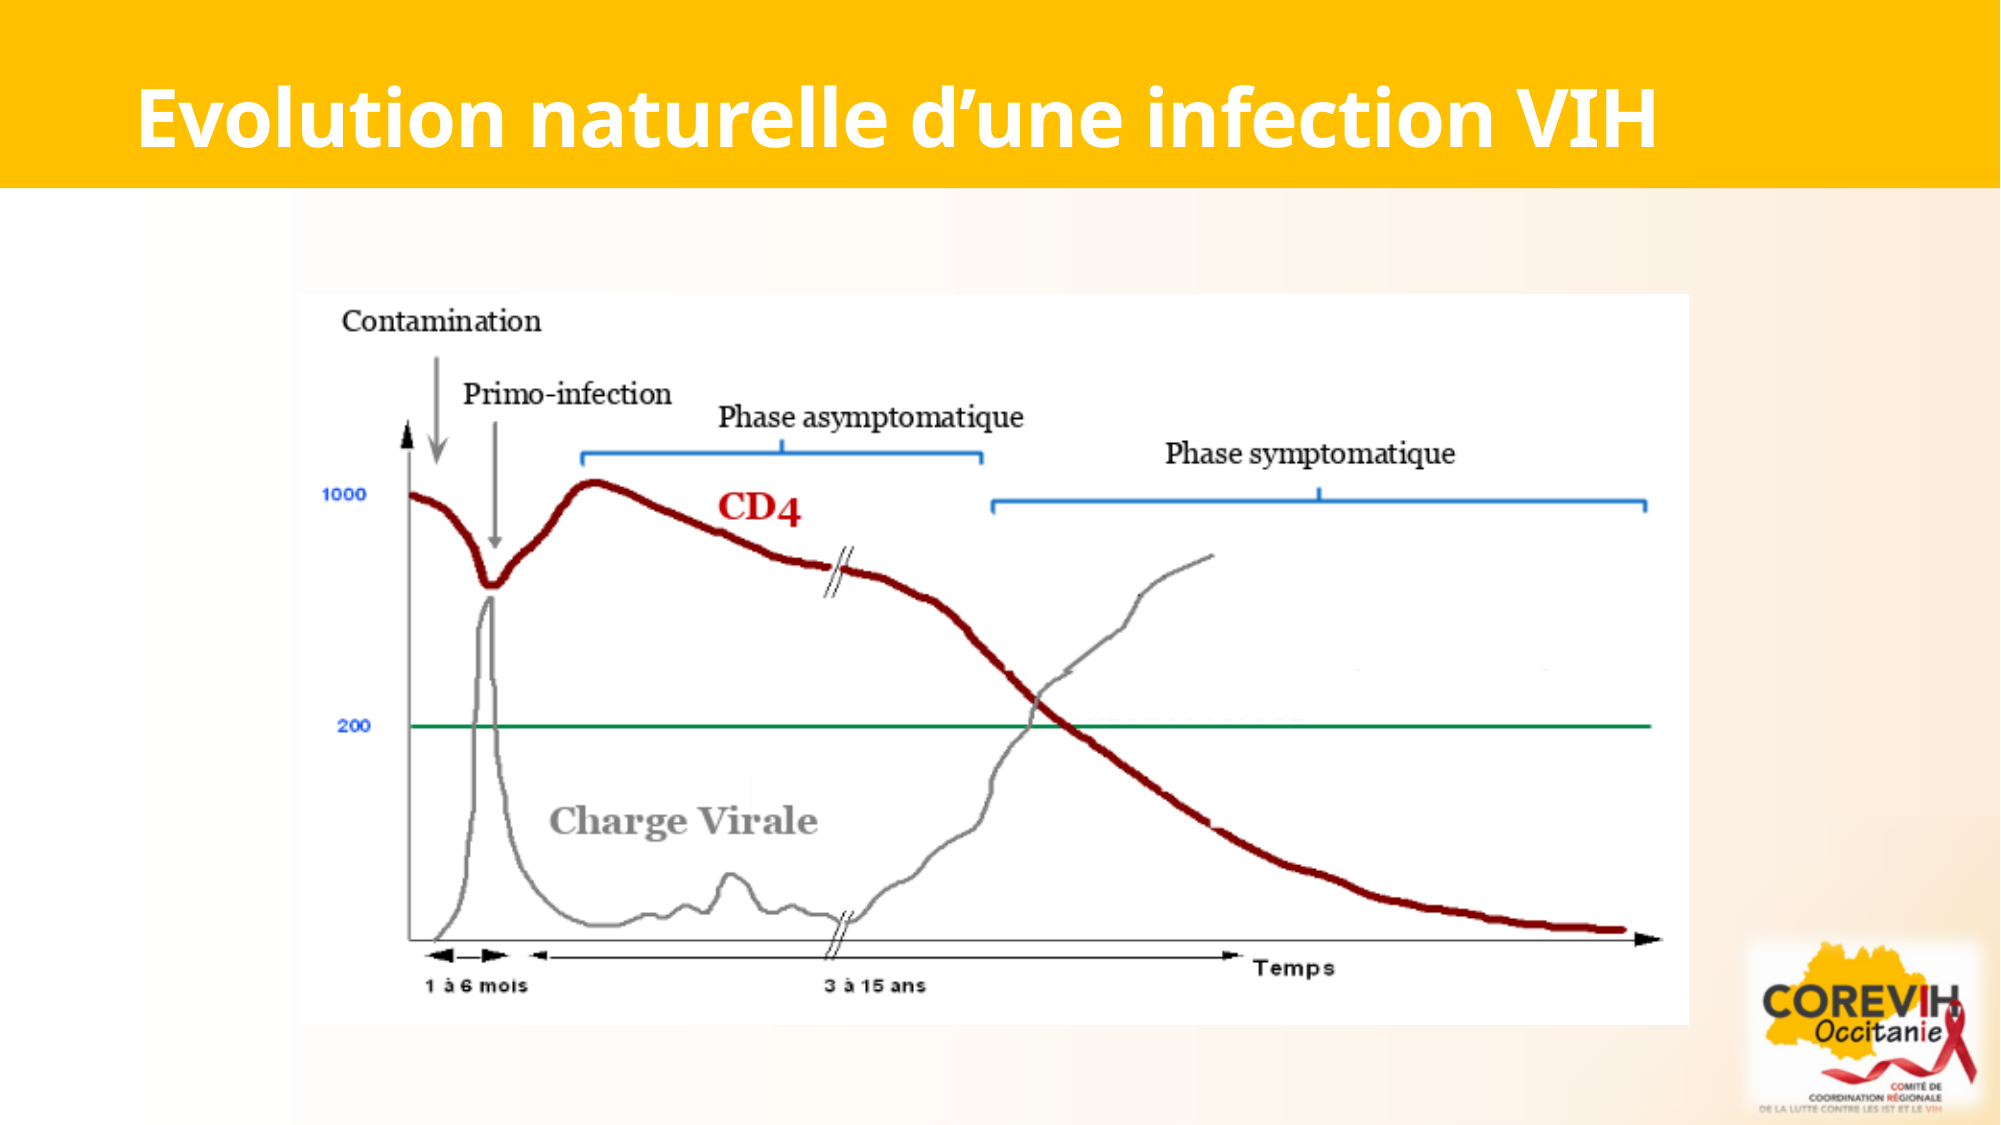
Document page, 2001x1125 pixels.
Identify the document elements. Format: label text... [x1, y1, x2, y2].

picture [299, 293, 1690, 1026]
picture [1758, 952, 1971, 1096]
title Evolution naturelle d’une infection VIH [119, 23, 1705, 172]
